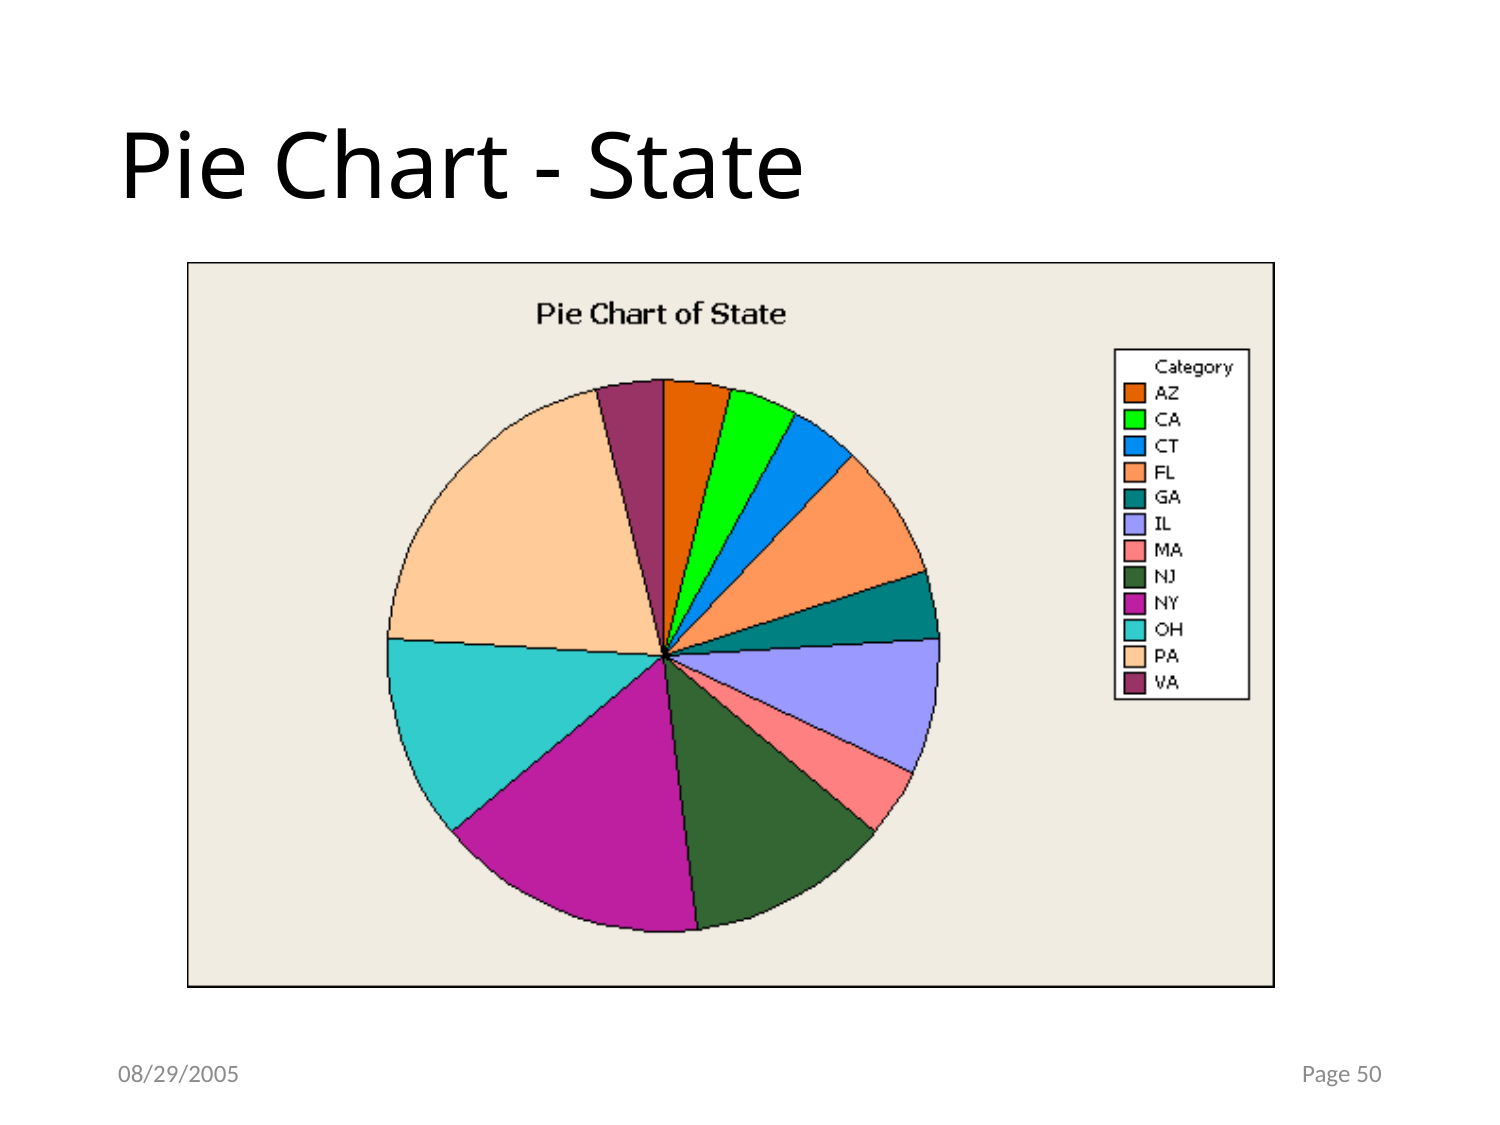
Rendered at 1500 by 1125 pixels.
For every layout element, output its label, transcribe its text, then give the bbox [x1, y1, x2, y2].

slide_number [103, 1042, 441, 1103]
picture [187, 262, 1275, 988]
title Pie Chart - State [103, 59, 1397, 278]
slide_number Page 50 [1059, 1042, 1397, 1103]
